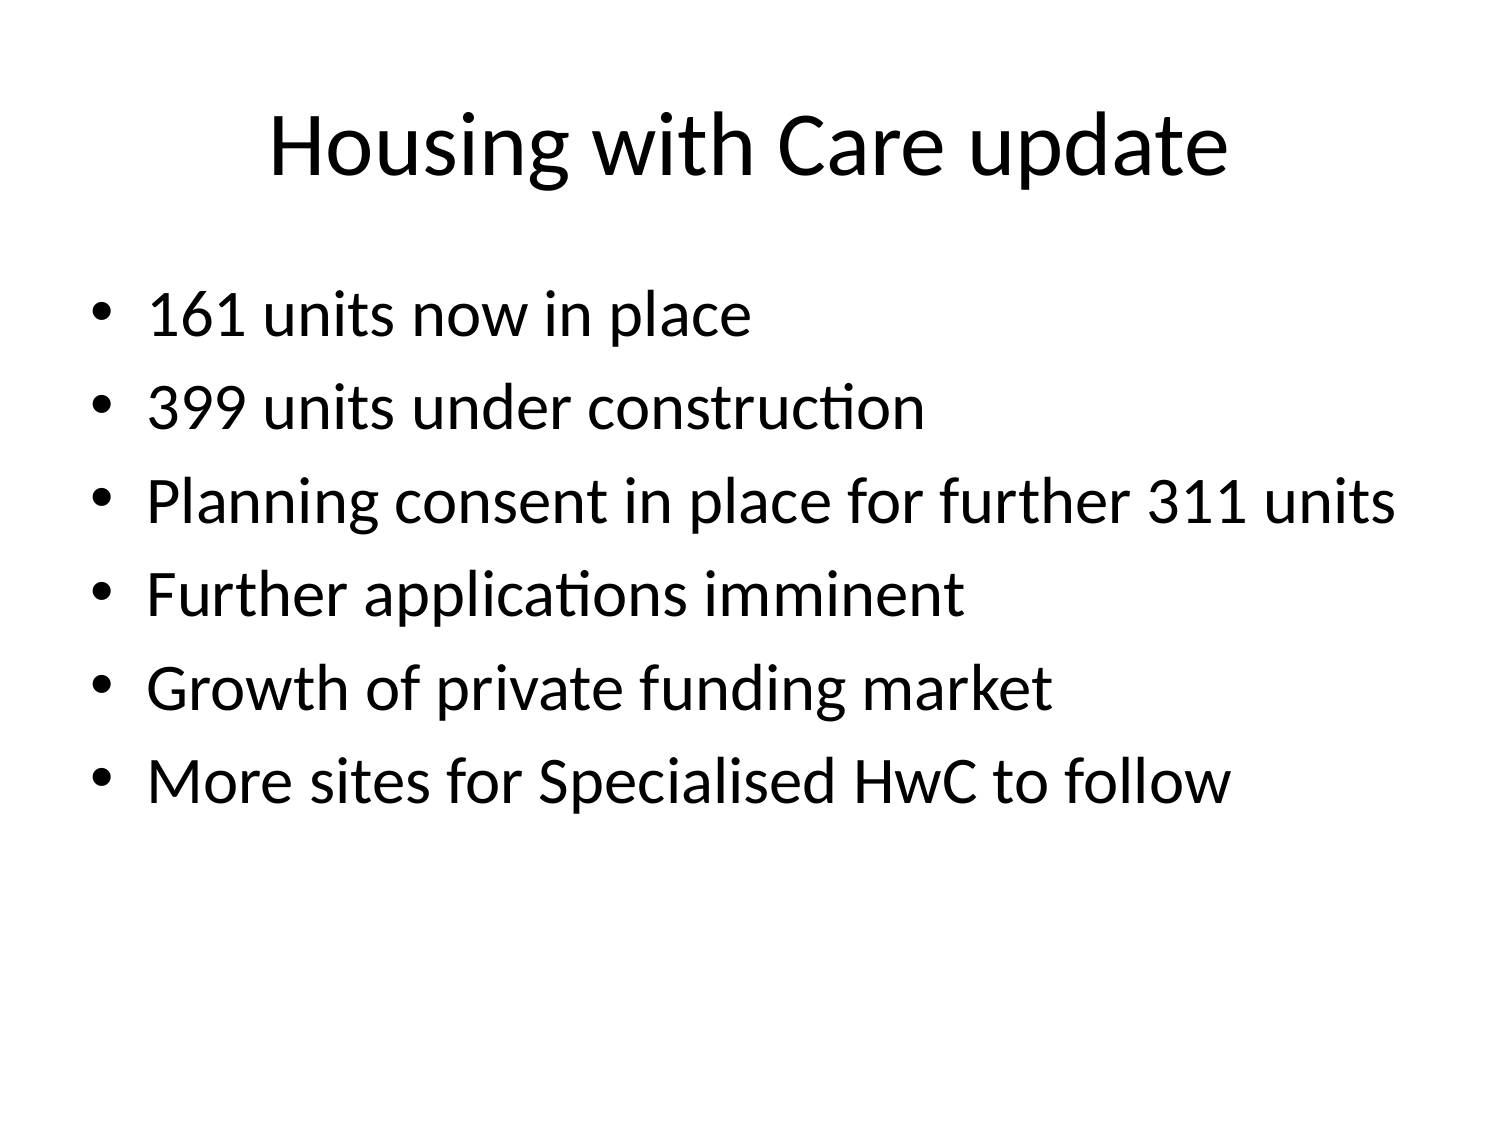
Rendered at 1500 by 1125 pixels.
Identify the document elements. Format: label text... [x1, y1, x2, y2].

title Housing with Care update [75, 45, 1425, 233]
list 161 units now in place 399 units under construction Planning consent in place for further 311 units Further applications imminent Growth of private funding market More sites for Specialised HwC to follow [75, 262, 1425, 1005]
